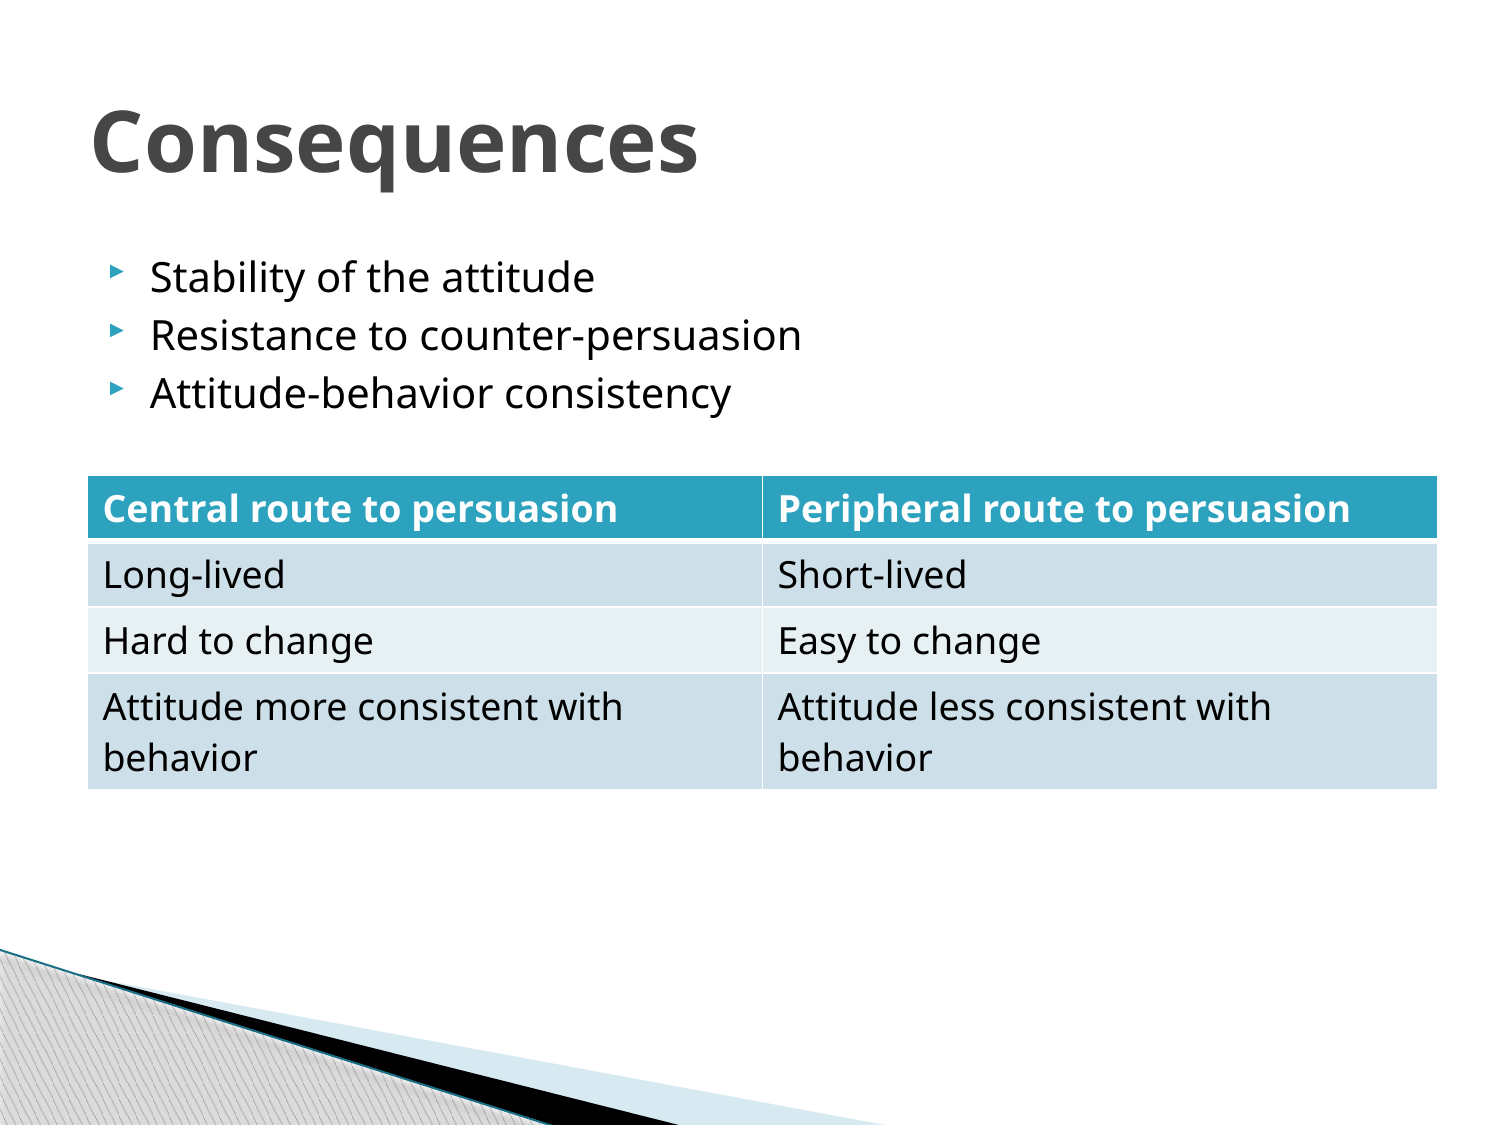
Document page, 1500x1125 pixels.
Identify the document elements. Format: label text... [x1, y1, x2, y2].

table_cell Easy to change [763, 608, 1437, 672]
list Stability of the attitude Resistance to counter-persuasion Attitude-behavior consistency [75, 243, 1425, 986]
table_cell Attitude more consistent with behavior [88, 674, 762, 789]
title Consequences [75, 45, 1425, 233]
table_header Peripheral route to persuasion [763, 476, 1437, 538]
table_cell Hard to change [88, 608, 762, 672]
table_header Central route to persuasion [88, 476, 762, 538]
table_cell Attitude less consistent with behavior [763, 674, 1437, 789]
table_cell Short-lived [763, 544, 1437, 606]
table_cell Long-lived [88, 544, 762, 606]
